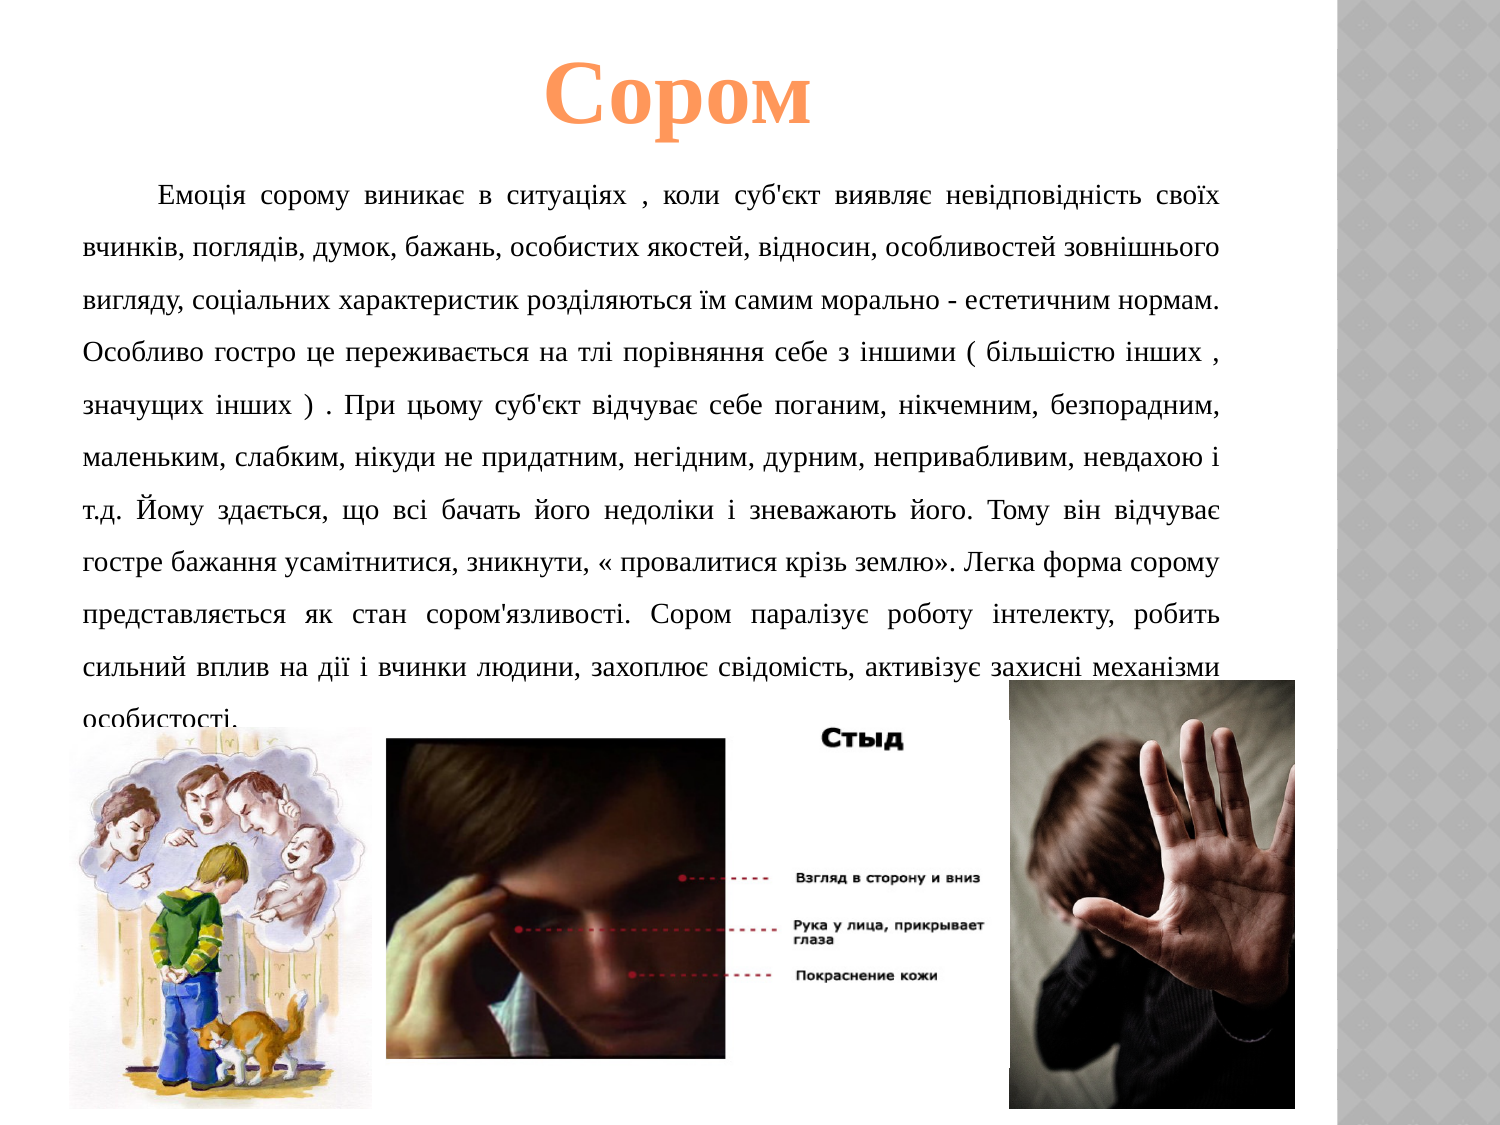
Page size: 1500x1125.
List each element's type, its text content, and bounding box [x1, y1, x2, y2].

text_box Сором [122, 24, 1233, 149]
picture [68, 727, 373, 1109]
picture [385, 680, 1296, 1109]
text_box Емоція сорому виникає в ситуаціях , коли суб'єкт виявляє невідповідність своїх вчинків, поглядів, думок, бажань, особистих якостей, відносин, особливостей зовнішнього вигляду, соціальних характеристик розділяються їм самим морально - естетичним нормам. Особливо гостро це переживається на тлі порівняння себе з іншими ( більшістю інших , значущих інших ) . При цьому суб'єкт відчуває себе поганим, нікчемним, безпорадним, маленьким, слабким, нікуди не придатним, негідним, дурним, непривабливим, невдахою і т.д. Йому здається, що всі бачать його недоліки і зневажають його. Тому він відчуває гостре бажання усамітнитися, зникнути, « провалитися крізь землю». Легка форма сорому представляється як стан сором'язливості. Сором паралізує роботу інтелекту, робить сильний вплив на дії і вчинки людини, захоплює свідомість, активізує захисні механізми особистості. [67, 150, 1236, 733]
